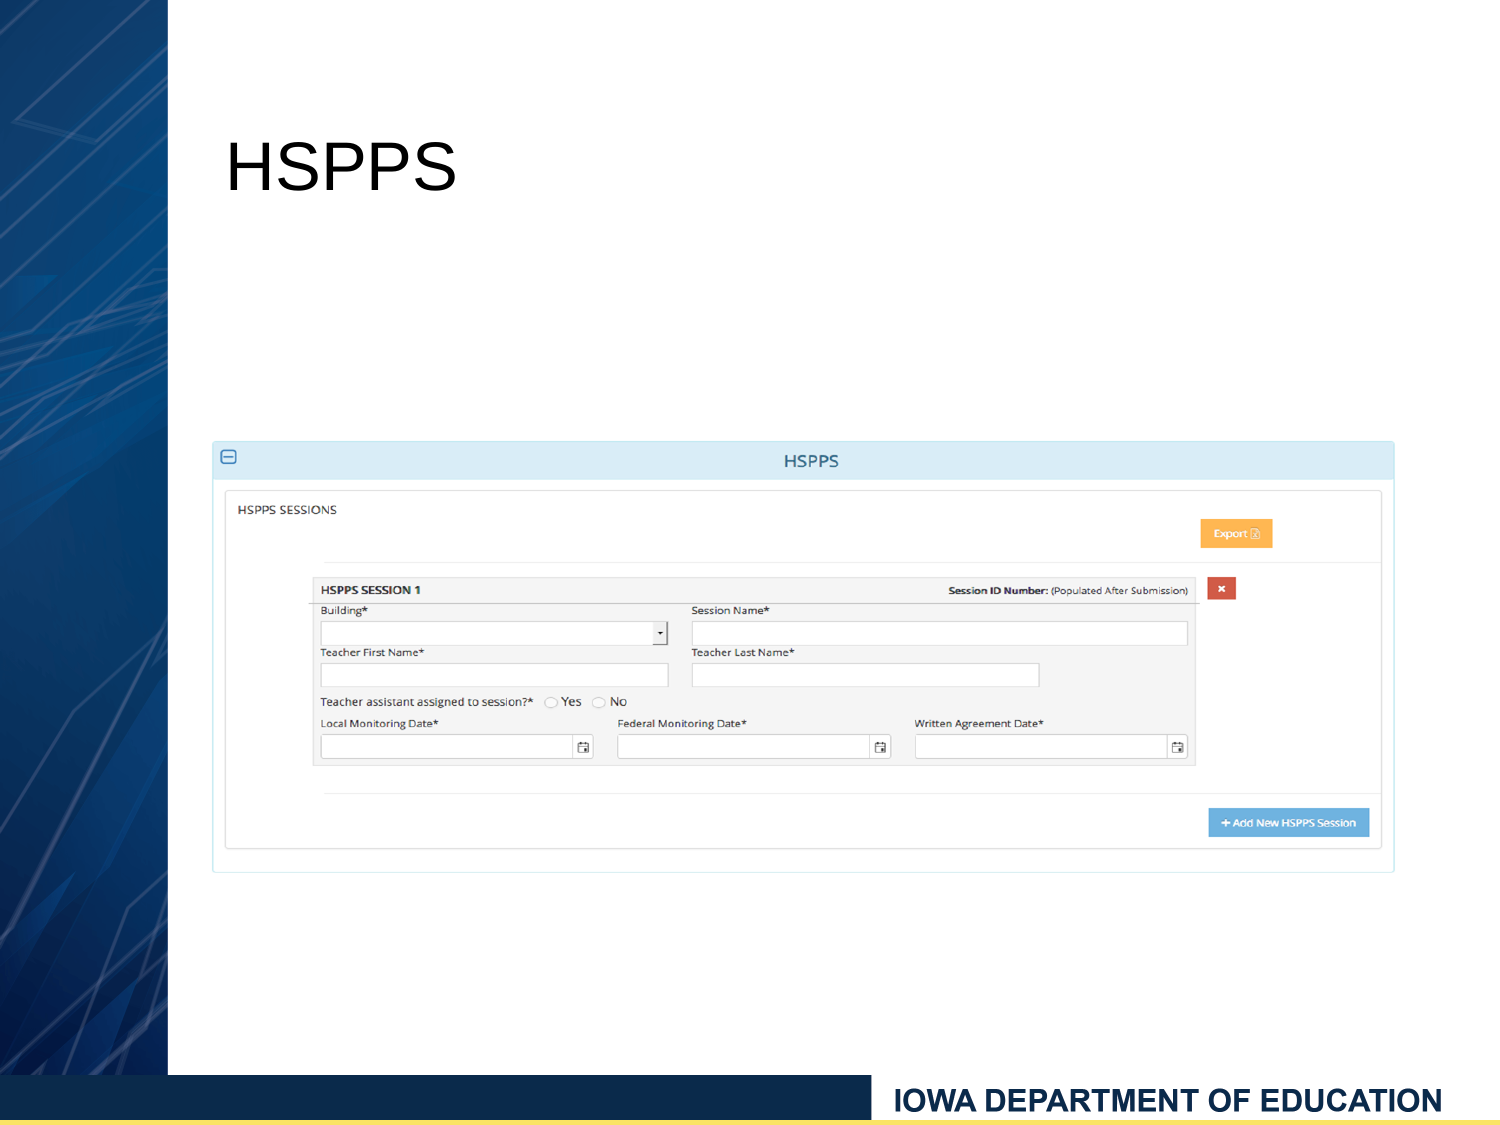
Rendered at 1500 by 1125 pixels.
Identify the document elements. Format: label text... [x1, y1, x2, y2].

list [210, 439, 1397, 873]
title HSPPS [210, 59, 1397, 278]
picture [0, 0, 1500, 1125]
